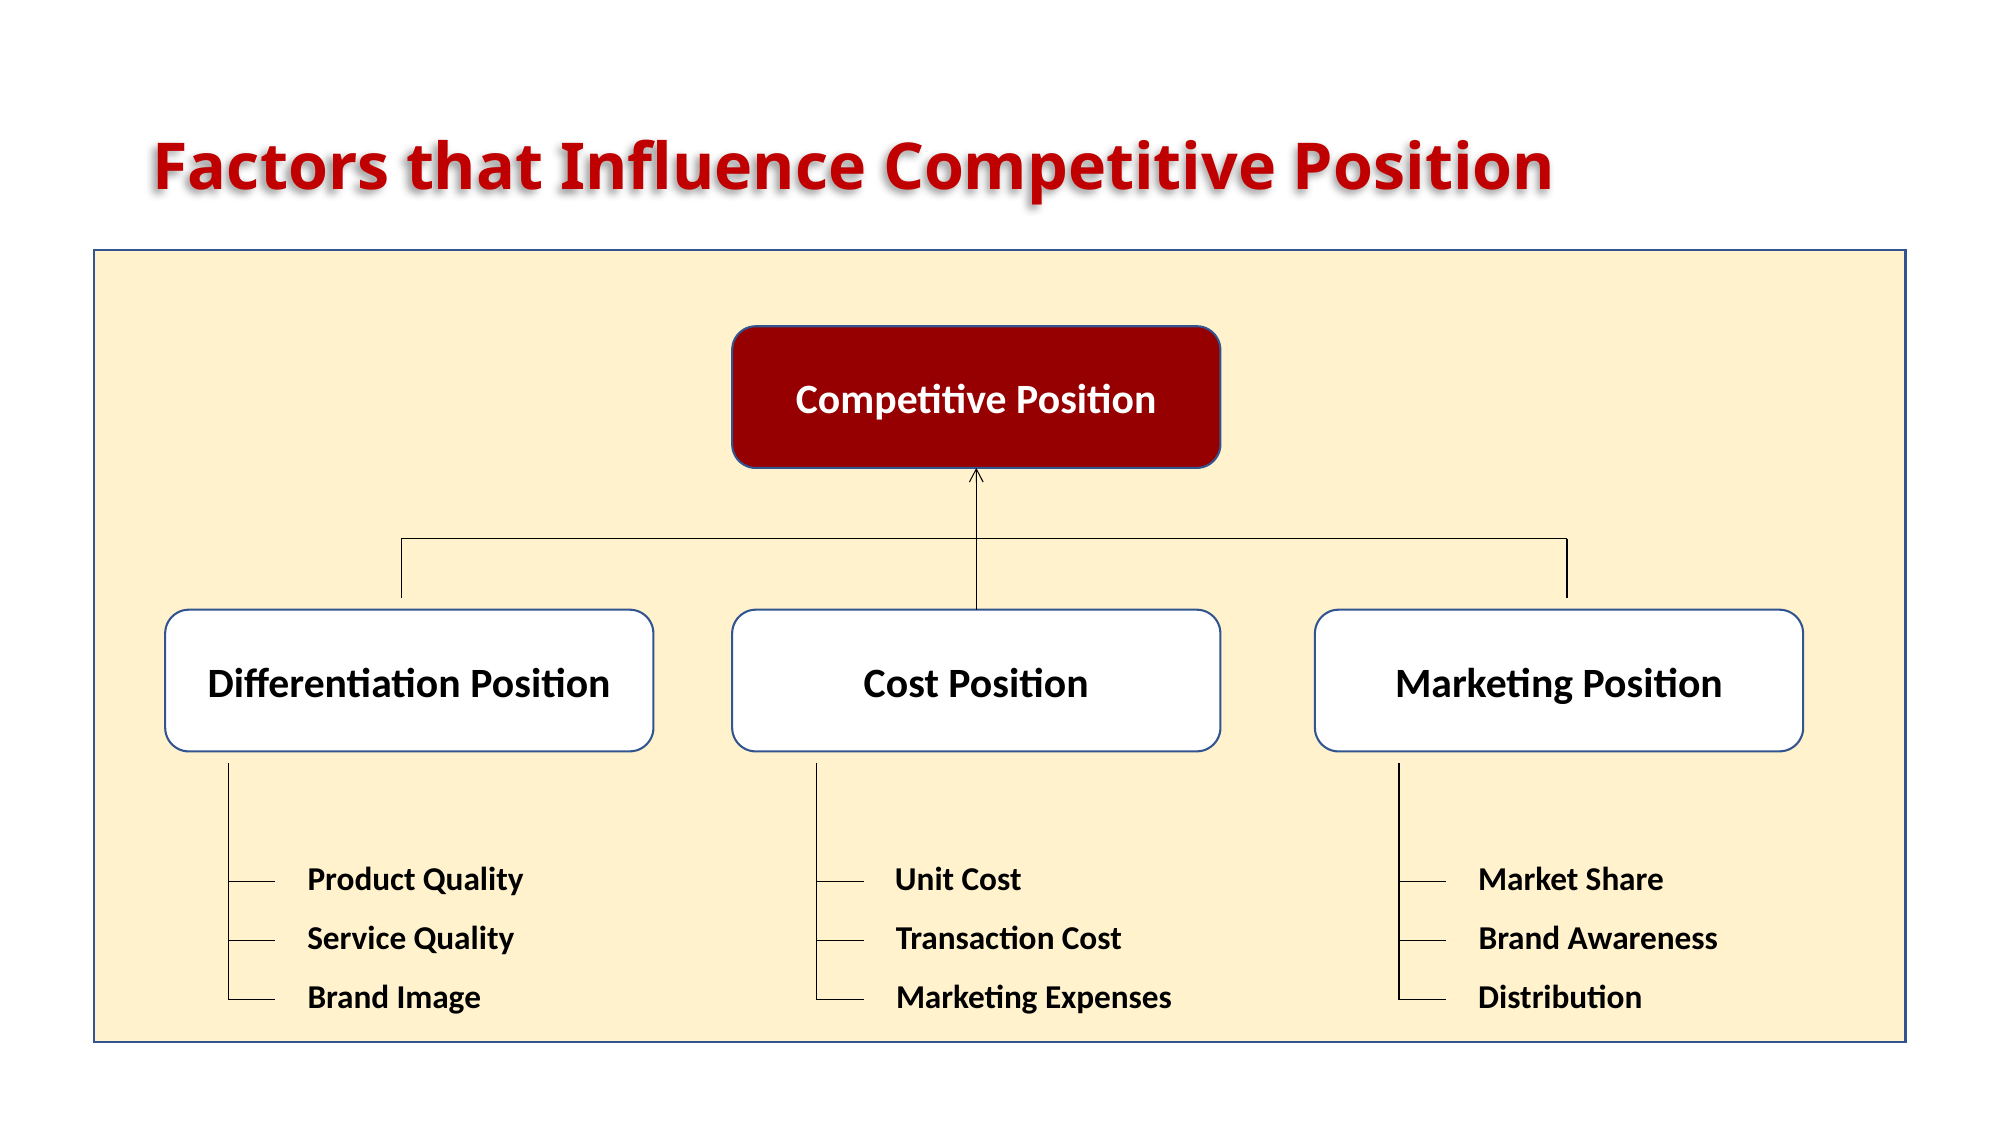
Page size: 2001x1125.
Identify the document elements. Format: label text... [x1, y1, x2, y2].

title Factors that Influence Competitive Position [137, 59, 1863, 278]
text_box Brand Awareness [1463, 908, 1734, 964]
text_box Transaction Cost [881, 908, 1138, 964]
text_box [93, 249, 1907, 1043]
text_box Service Quality [292, 908, 530, 964]
text_box Differentiation Position [164, 608, 655, 753]
text_box Cost Position [731, 608, 1222, 753]
text_box Market Share [1463, 849, 1680, 905]
text_box Product Quality [292, 849, 539, 905]
text_box Brand Image [292, 967, 497, 1023]
text_box Marketing Expenses [881, 967, 1188, 1023]
text_box Distribution [1463, 967, 1658, 1023]
text_box Unit Cost [880, 849, 1037, 905]
text_box Competitive Position [731, 325, 1222, 469]
text_box Marketing Position [1313, 608, 1805, 753]
